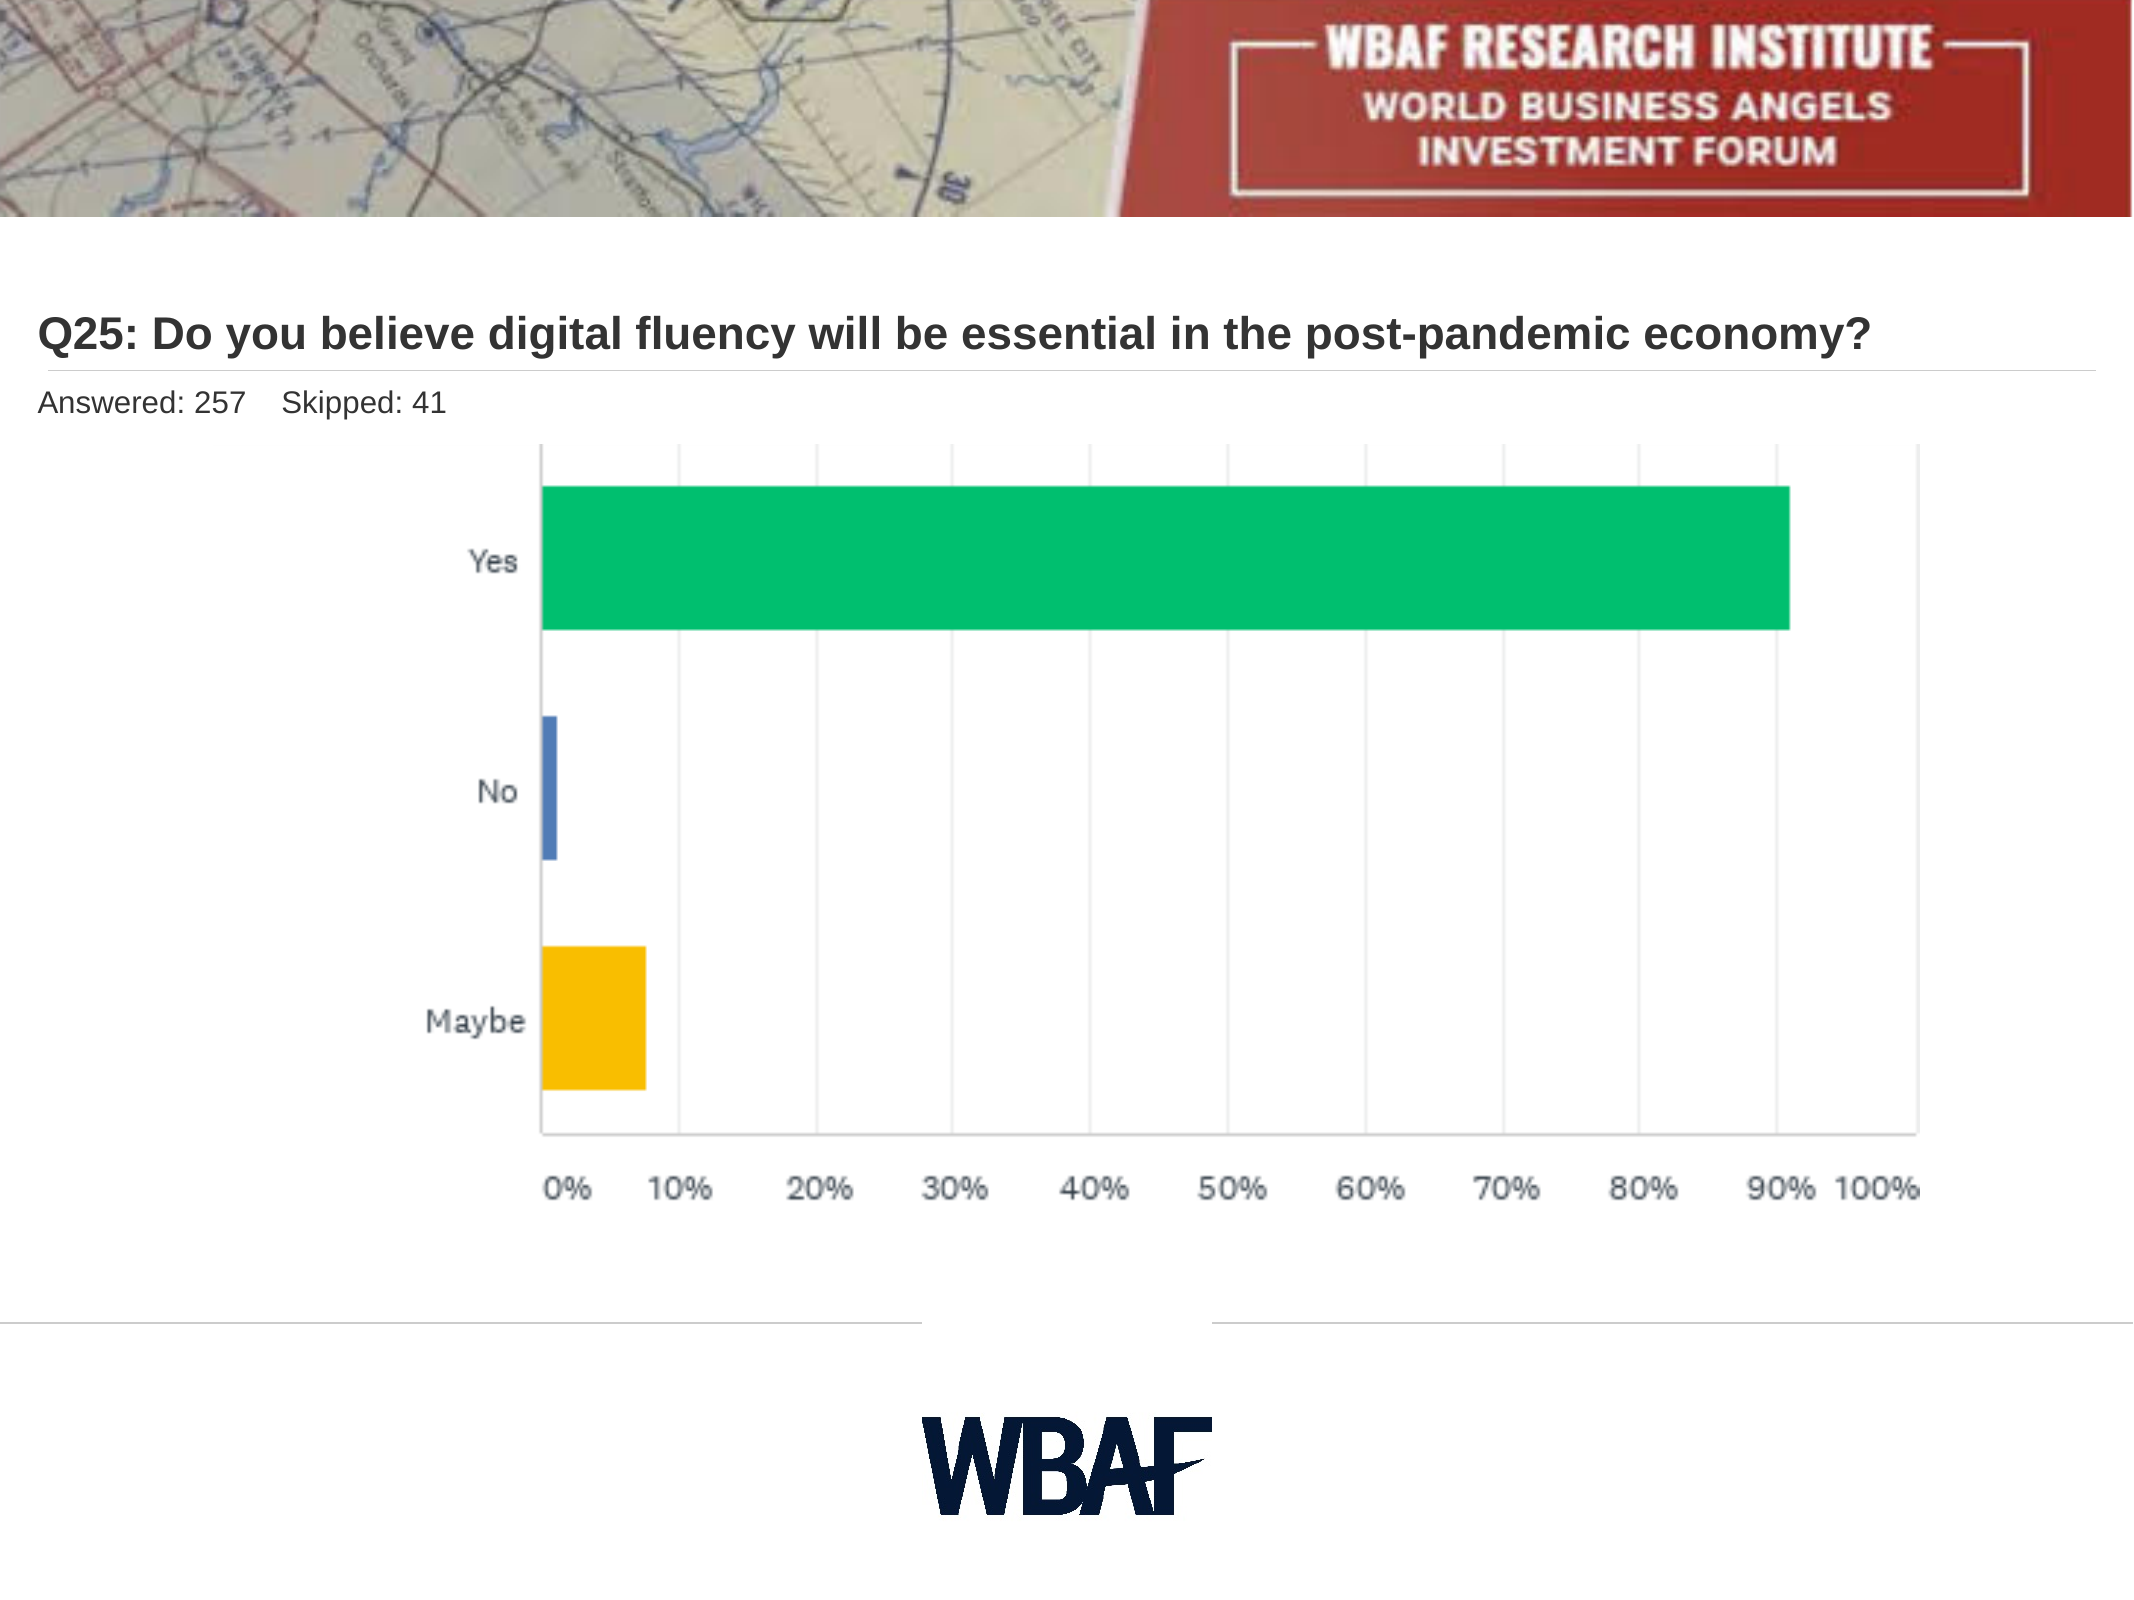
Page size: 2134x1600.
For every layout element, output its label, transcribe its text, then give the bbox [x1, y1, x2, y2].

picture [922, 1318, 1212, 1600]
picture [0, 0, 2134, 217]
title Q25: Do you believe digital fluency will be essential in the post-pandemic economy? [26, 277, 1948, 370]
picture [213, 444, 1920, 1278]
list Answered: 257 Skipped: 41 [26, 371, 1272, 431]
